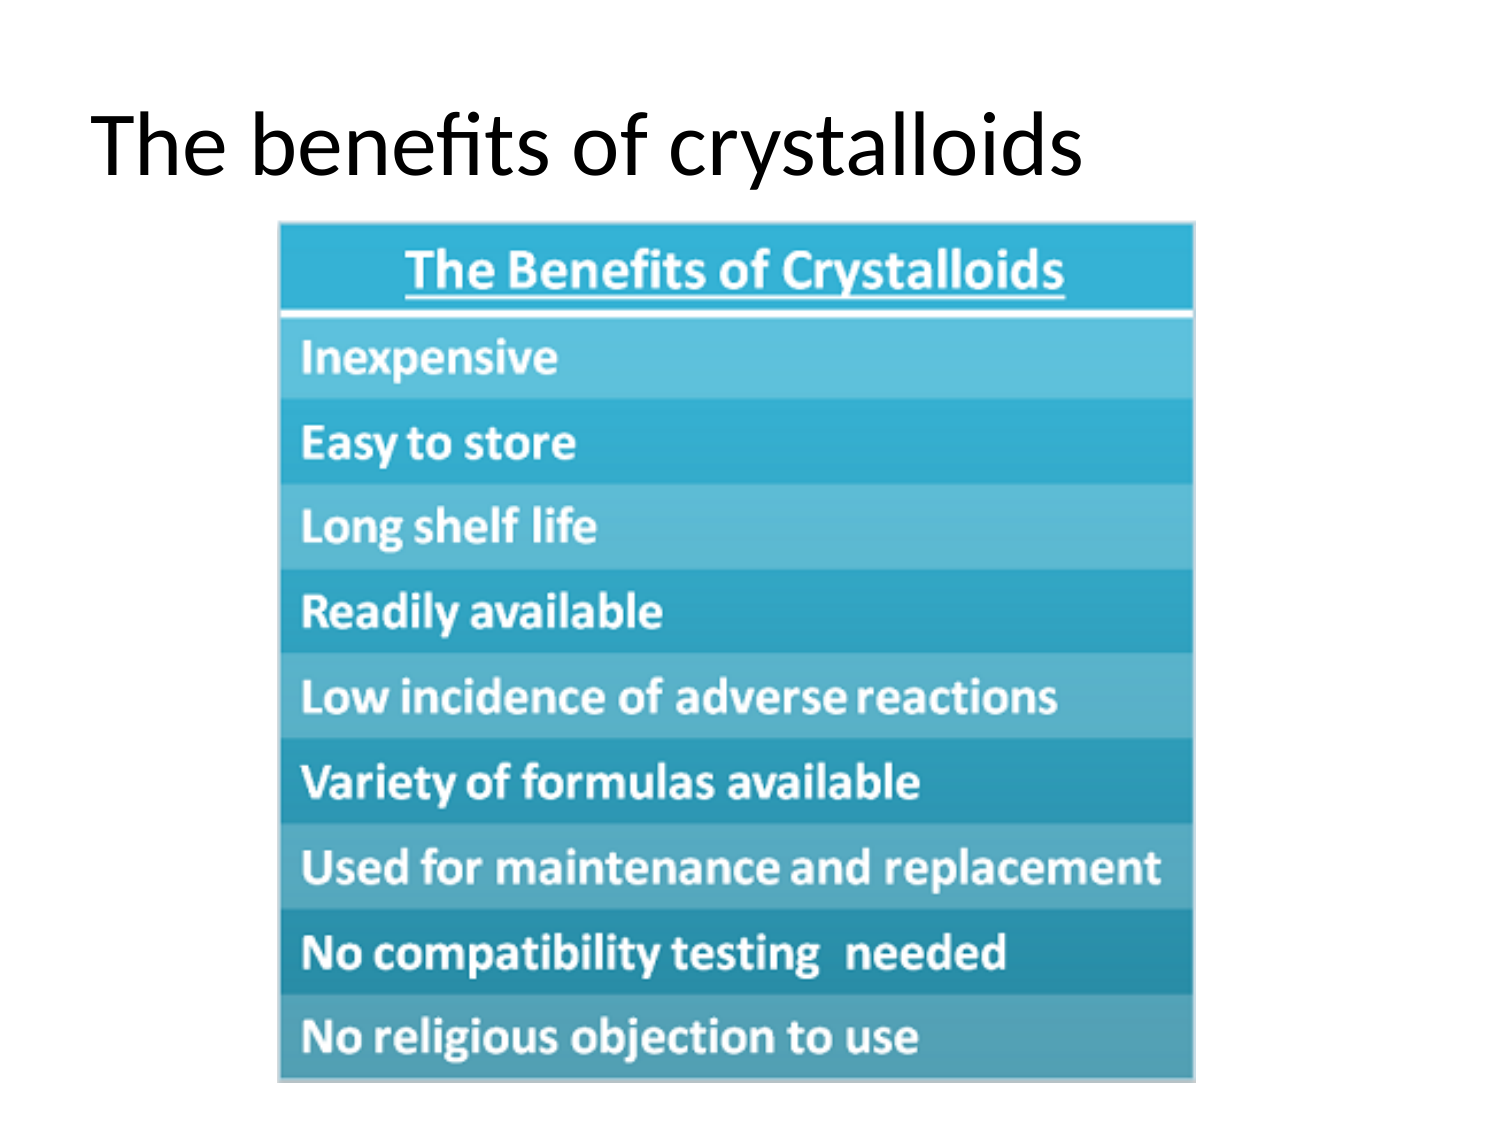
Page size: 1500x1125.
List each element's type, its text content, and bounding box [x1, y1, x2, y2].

title The benefits of crystalloids [75, 45, 1425, 233]
picture [277, 219, 1196, 1083]
